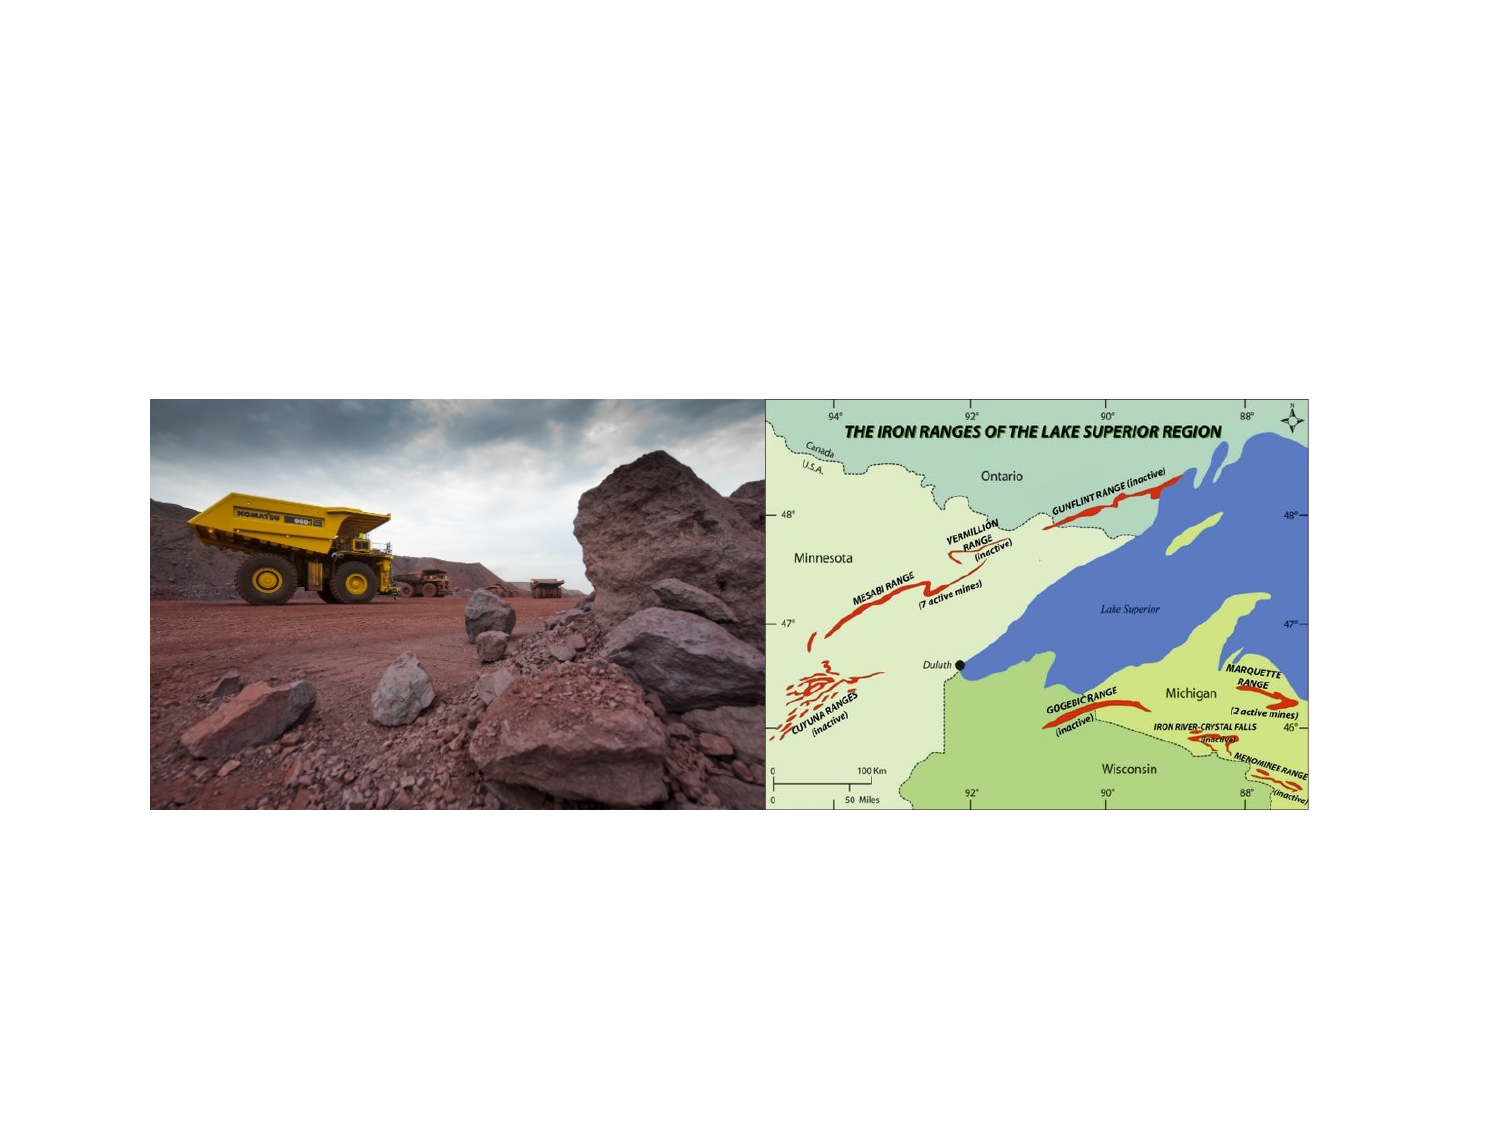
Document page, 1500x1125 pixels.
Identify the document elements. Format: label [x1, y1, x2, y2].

picture [149, 399, 1309, 810]
